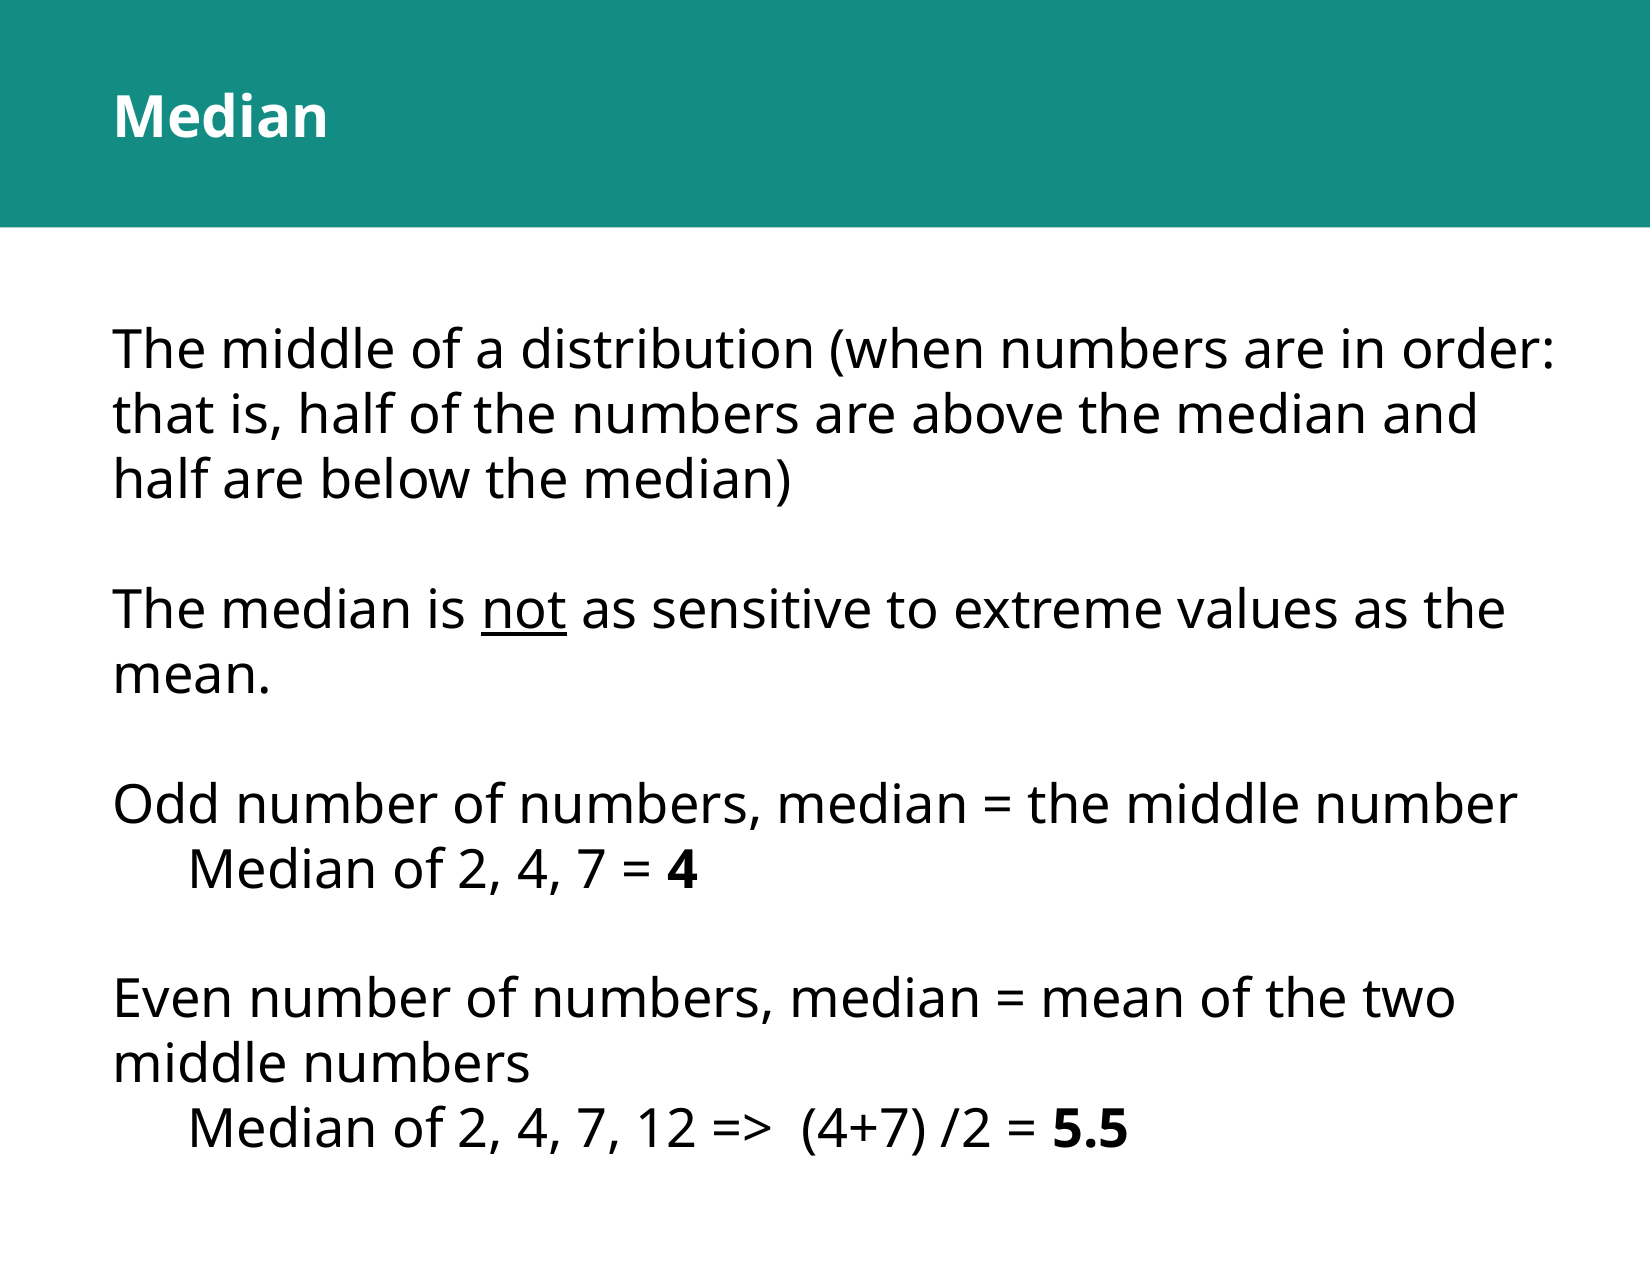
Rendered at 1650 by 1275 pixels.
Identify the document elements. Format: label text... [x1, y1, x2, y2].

list The middle of a distribution (when numbers are in order: that is, half of the numbers are above the median and half are below the median) The median is not as sensitive to extreme values as the mean. Odd number of numbers, median = the middle number Median of 2, 4, 7 = 4 Even number of numbers, median = mean of the two middle numbers Median of 2, 4, 7, 12 => (4+7) /2 = 5.5 [112, 314, 1588, 1200]
title Median [112, 78, 1417, 200]
